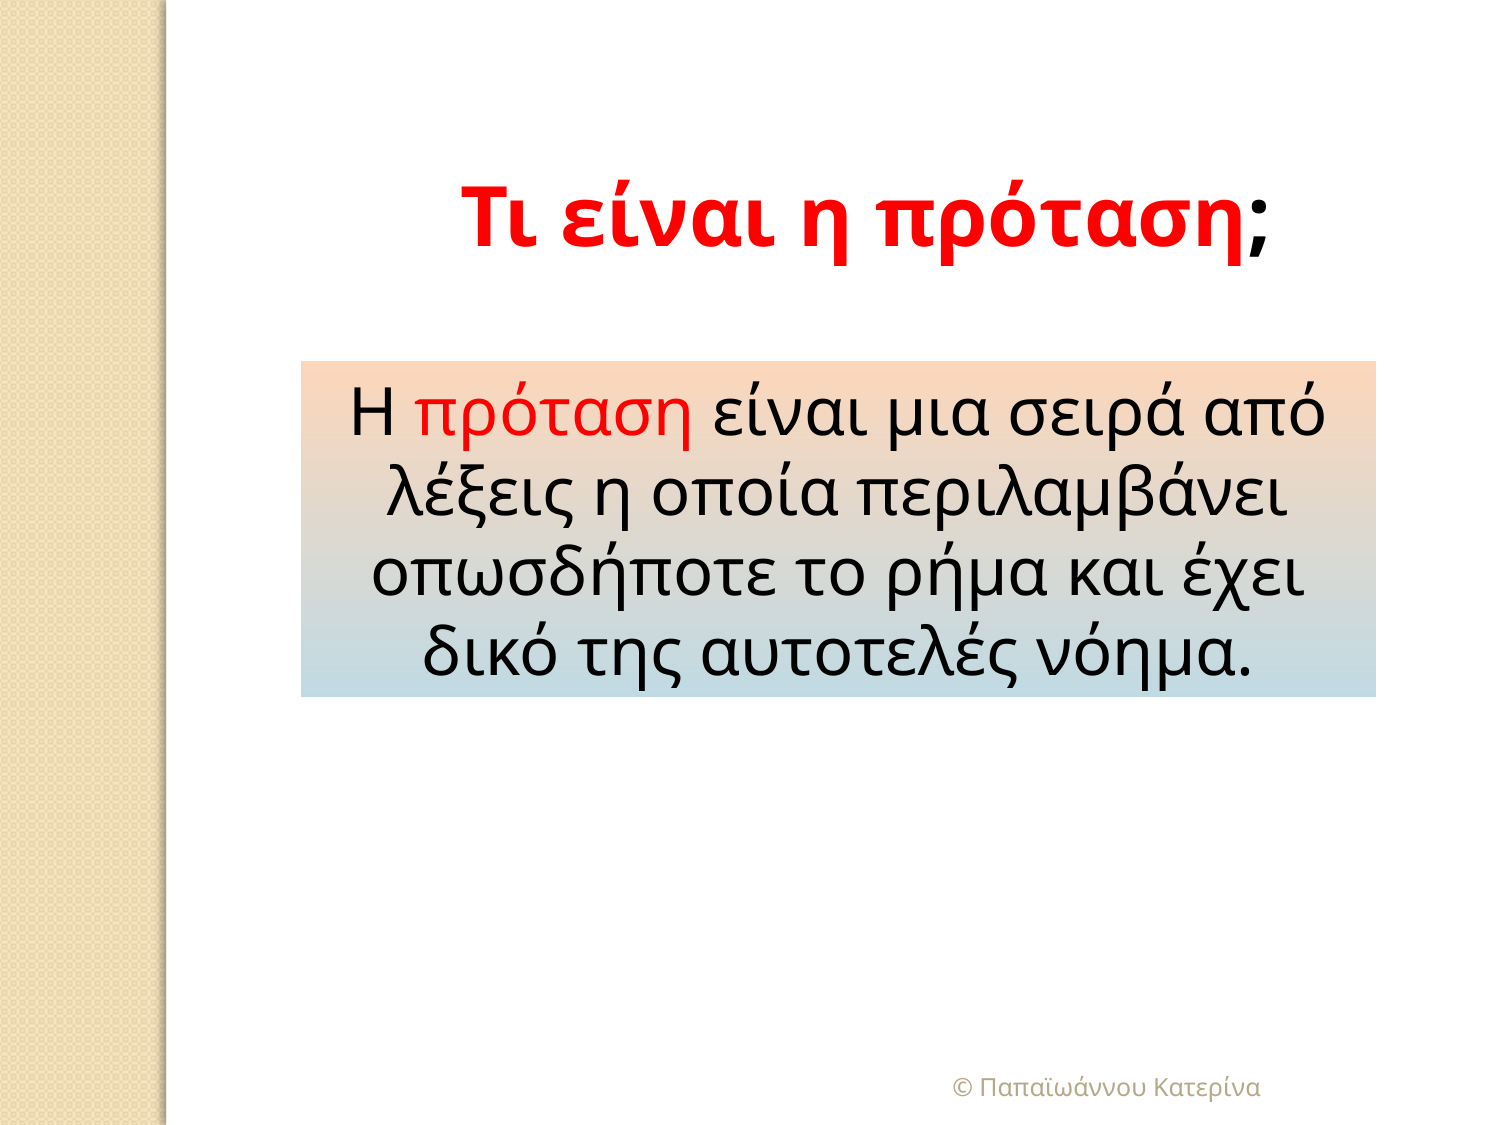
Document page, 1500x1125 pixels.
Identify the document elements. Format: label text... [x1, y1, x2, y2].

text_box Η πρόταση είναι μια σειρά από λέξεις η οποία περιλαμβάνει οπωσδήποτε το ρήμα και έχει δικό της αυτοτελές νόημα. [301, 361, 1376, 697]
footer © Παπαϊωάννου Κατερίνα [937, 1034, 1413, 1113]
text_box Τι είναι η πρόταση; [445, 156, 1286, 271]
